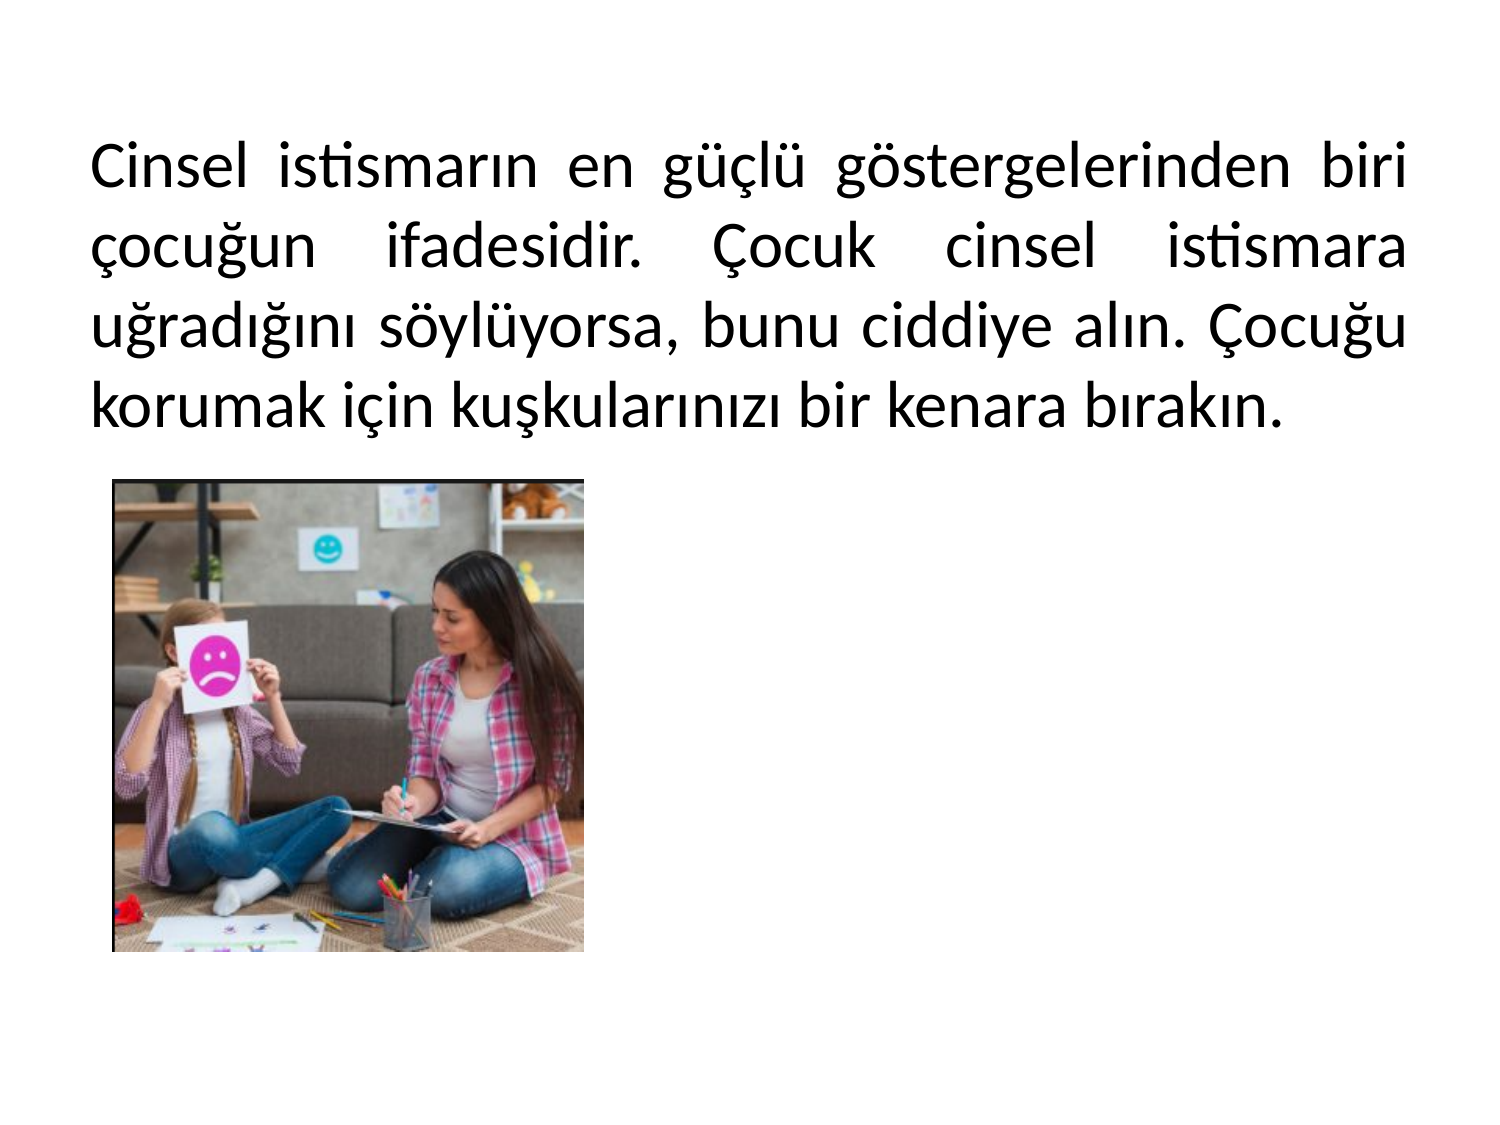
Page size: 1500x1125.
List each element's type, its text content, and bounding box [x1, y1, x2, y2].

picture [111, 479, 585, 952]
list Cinsel istismarın en güçlü göstergelerinden biri çocuğun ifadesidir. Çocuk cinsel istismara uğradığını söylüyorsa, bunu ciddiye alın. Çocuğu korumak için kuşkularınızı bir kenara bırakın. [75, 113, 1425, 1005]
